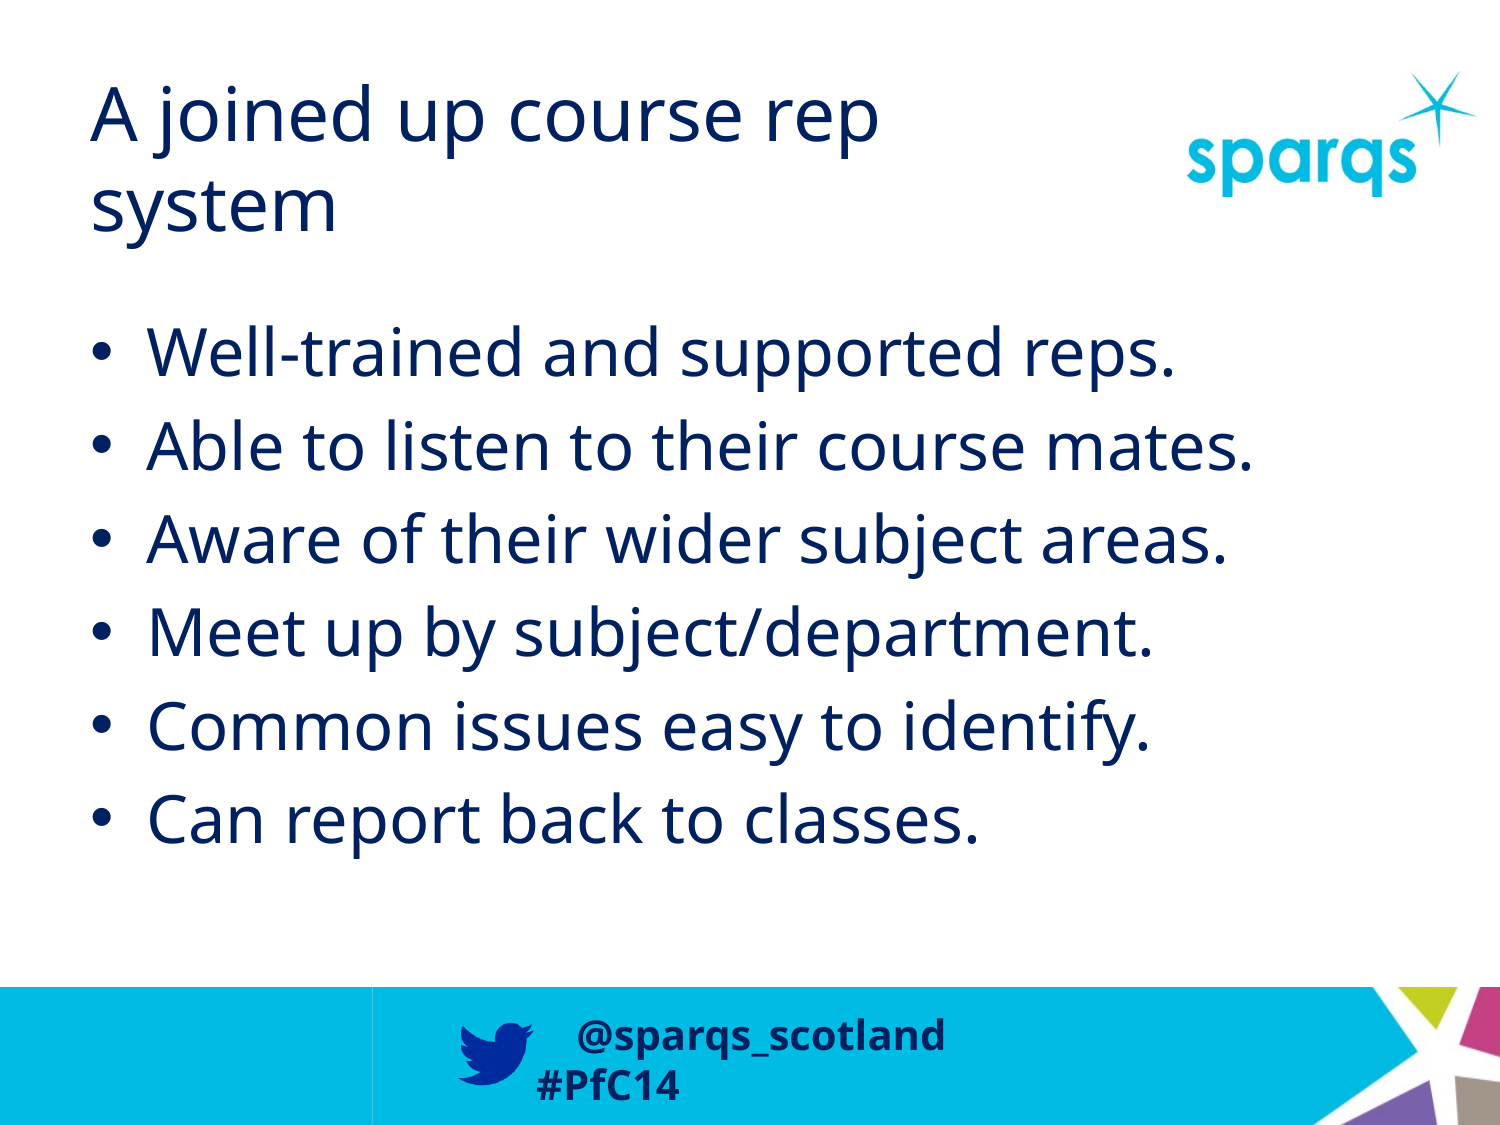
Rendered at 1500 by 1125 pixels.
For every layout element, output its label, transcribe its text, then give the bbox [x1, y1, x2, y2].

picture [0, 987, 1500, 1125]
picture [1187, 71, 1477, 197]
list Well-trained and supported reps. Able to listen to their course mates. Aware of their wider subject areas. Meet up by subject/department. Common issues easy to identify. Can report back to classes. [75, 302, 1425, 965]
title A joined up course rep system [75, 45, 1164, 268]
